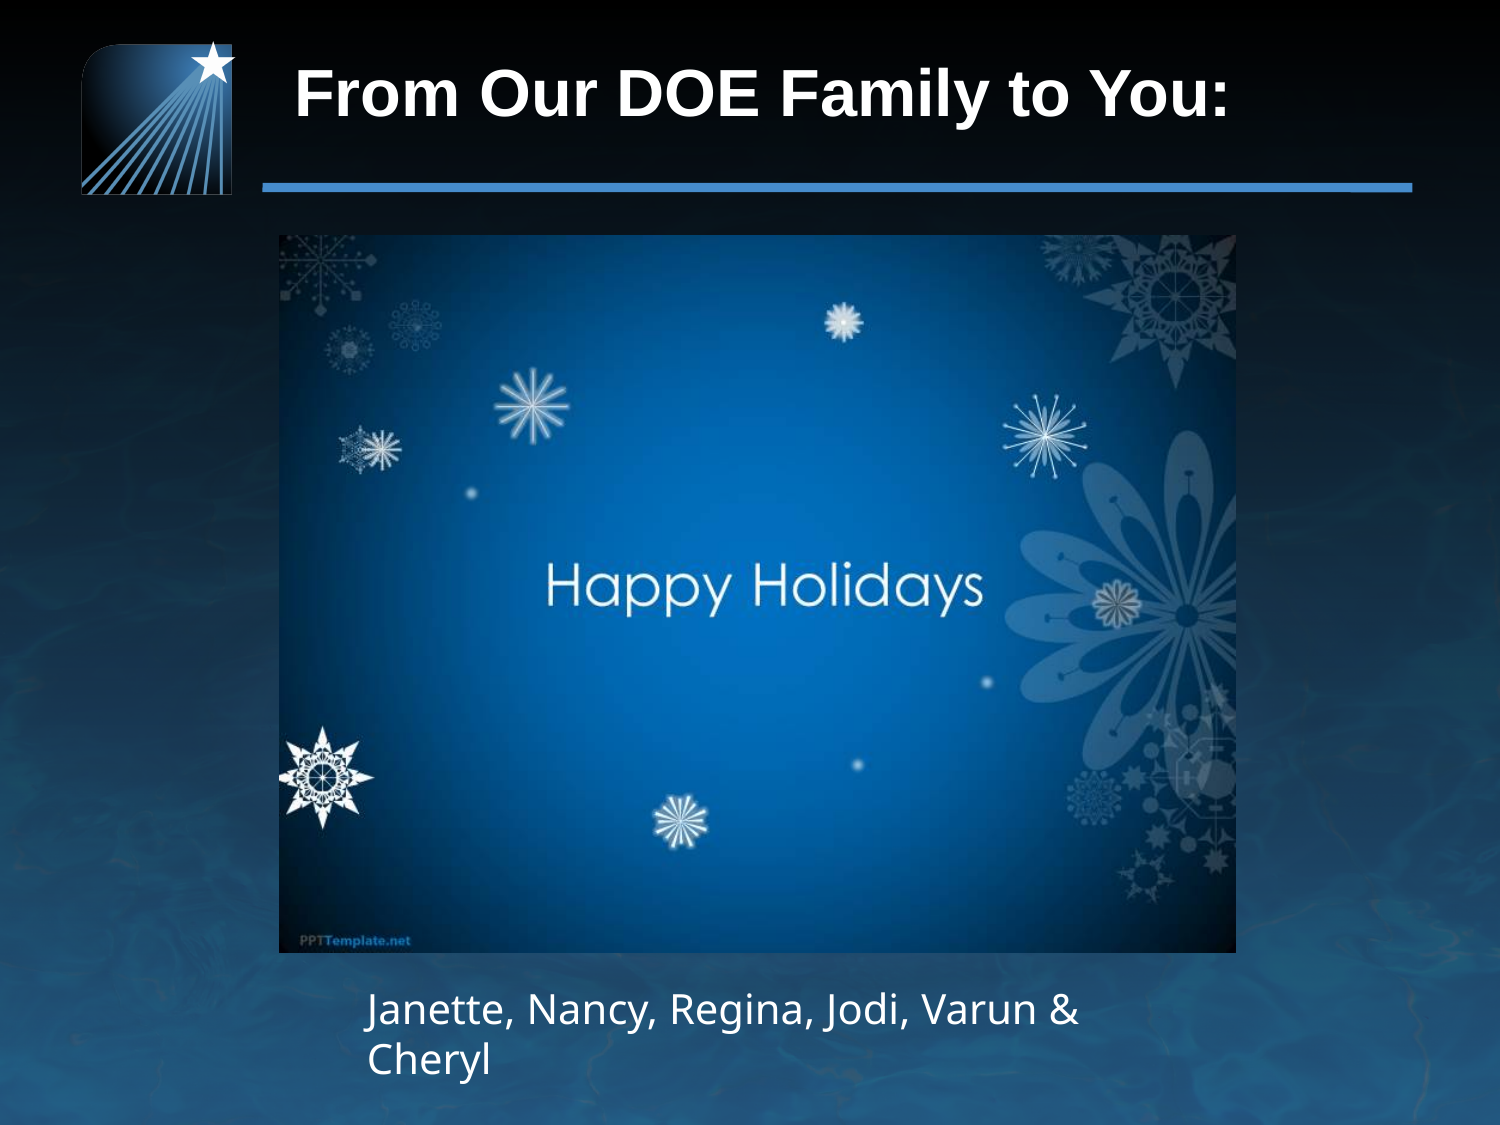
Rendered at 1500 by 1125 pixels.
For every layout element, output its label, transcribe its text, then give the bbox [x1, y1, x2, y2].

picture [0, 0, 1500, 1125]
text_box Janette, Nancy, Regina, Jodi, Varun & Cheryl [351, 975, 1224, 1091]
title From Our DOE Family to You: [279, 59, 1455, 218]
